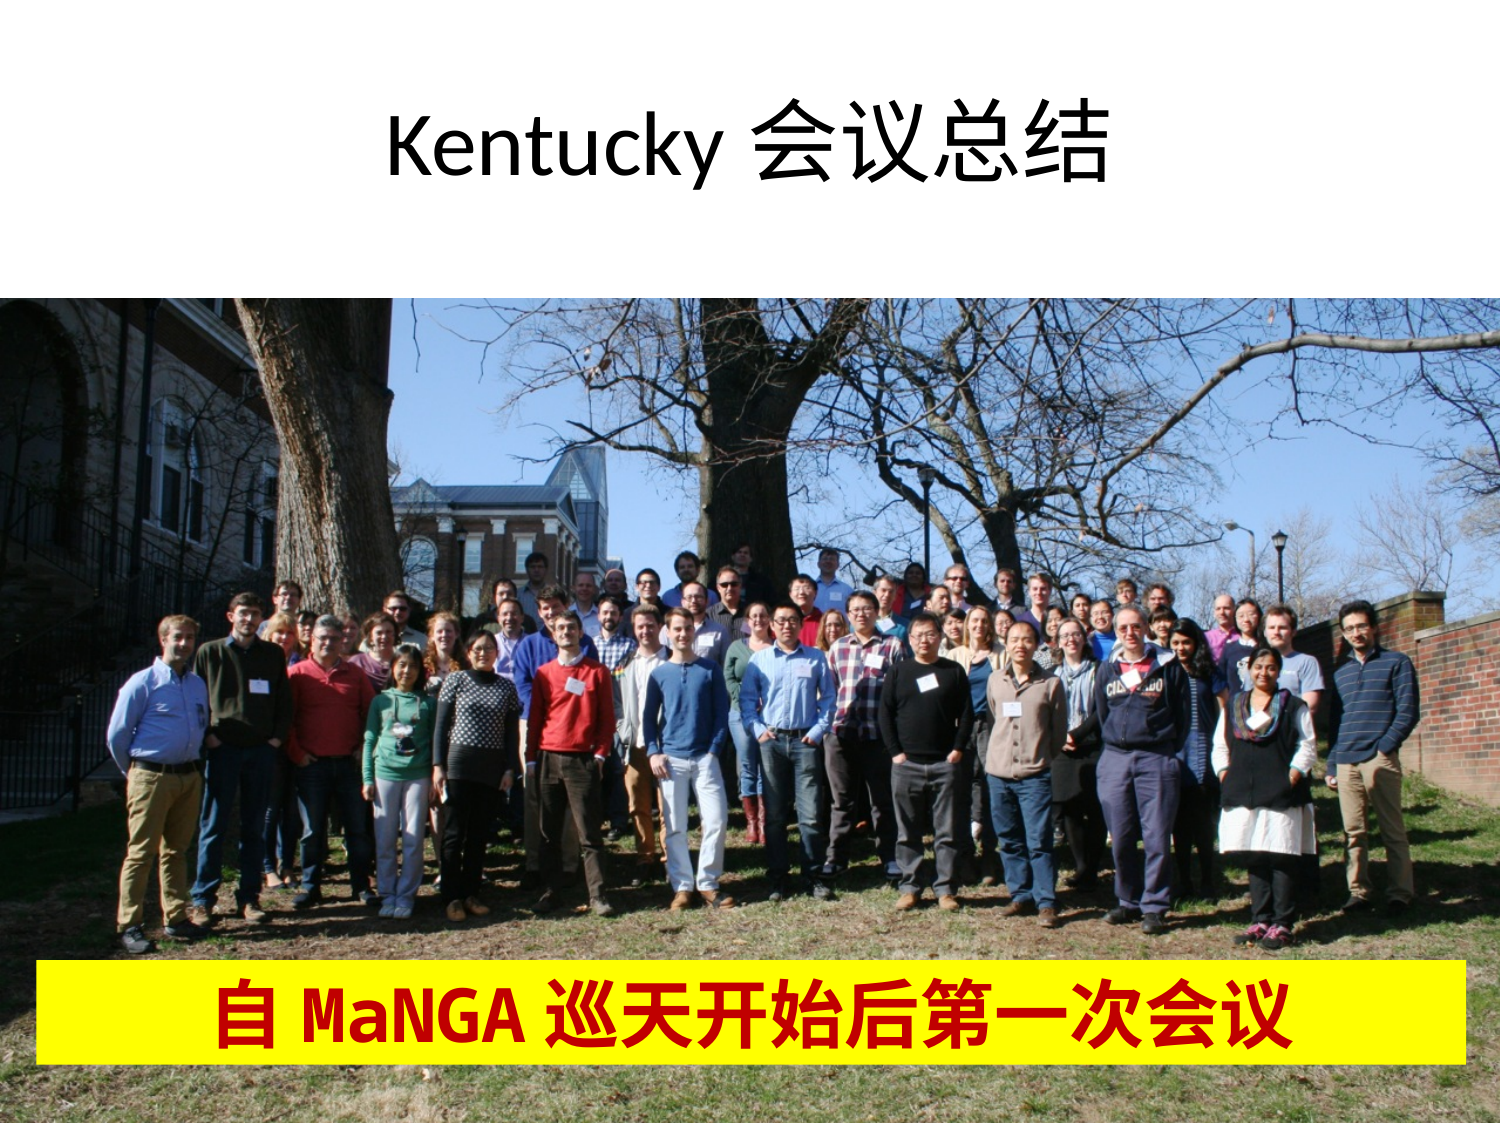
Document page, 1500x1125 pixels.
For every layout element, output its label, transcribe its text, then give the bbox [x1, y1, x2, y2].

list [0, 297, 1500, 1124]
title Kentucky会议总结 [75, 45, 1425, 233]
